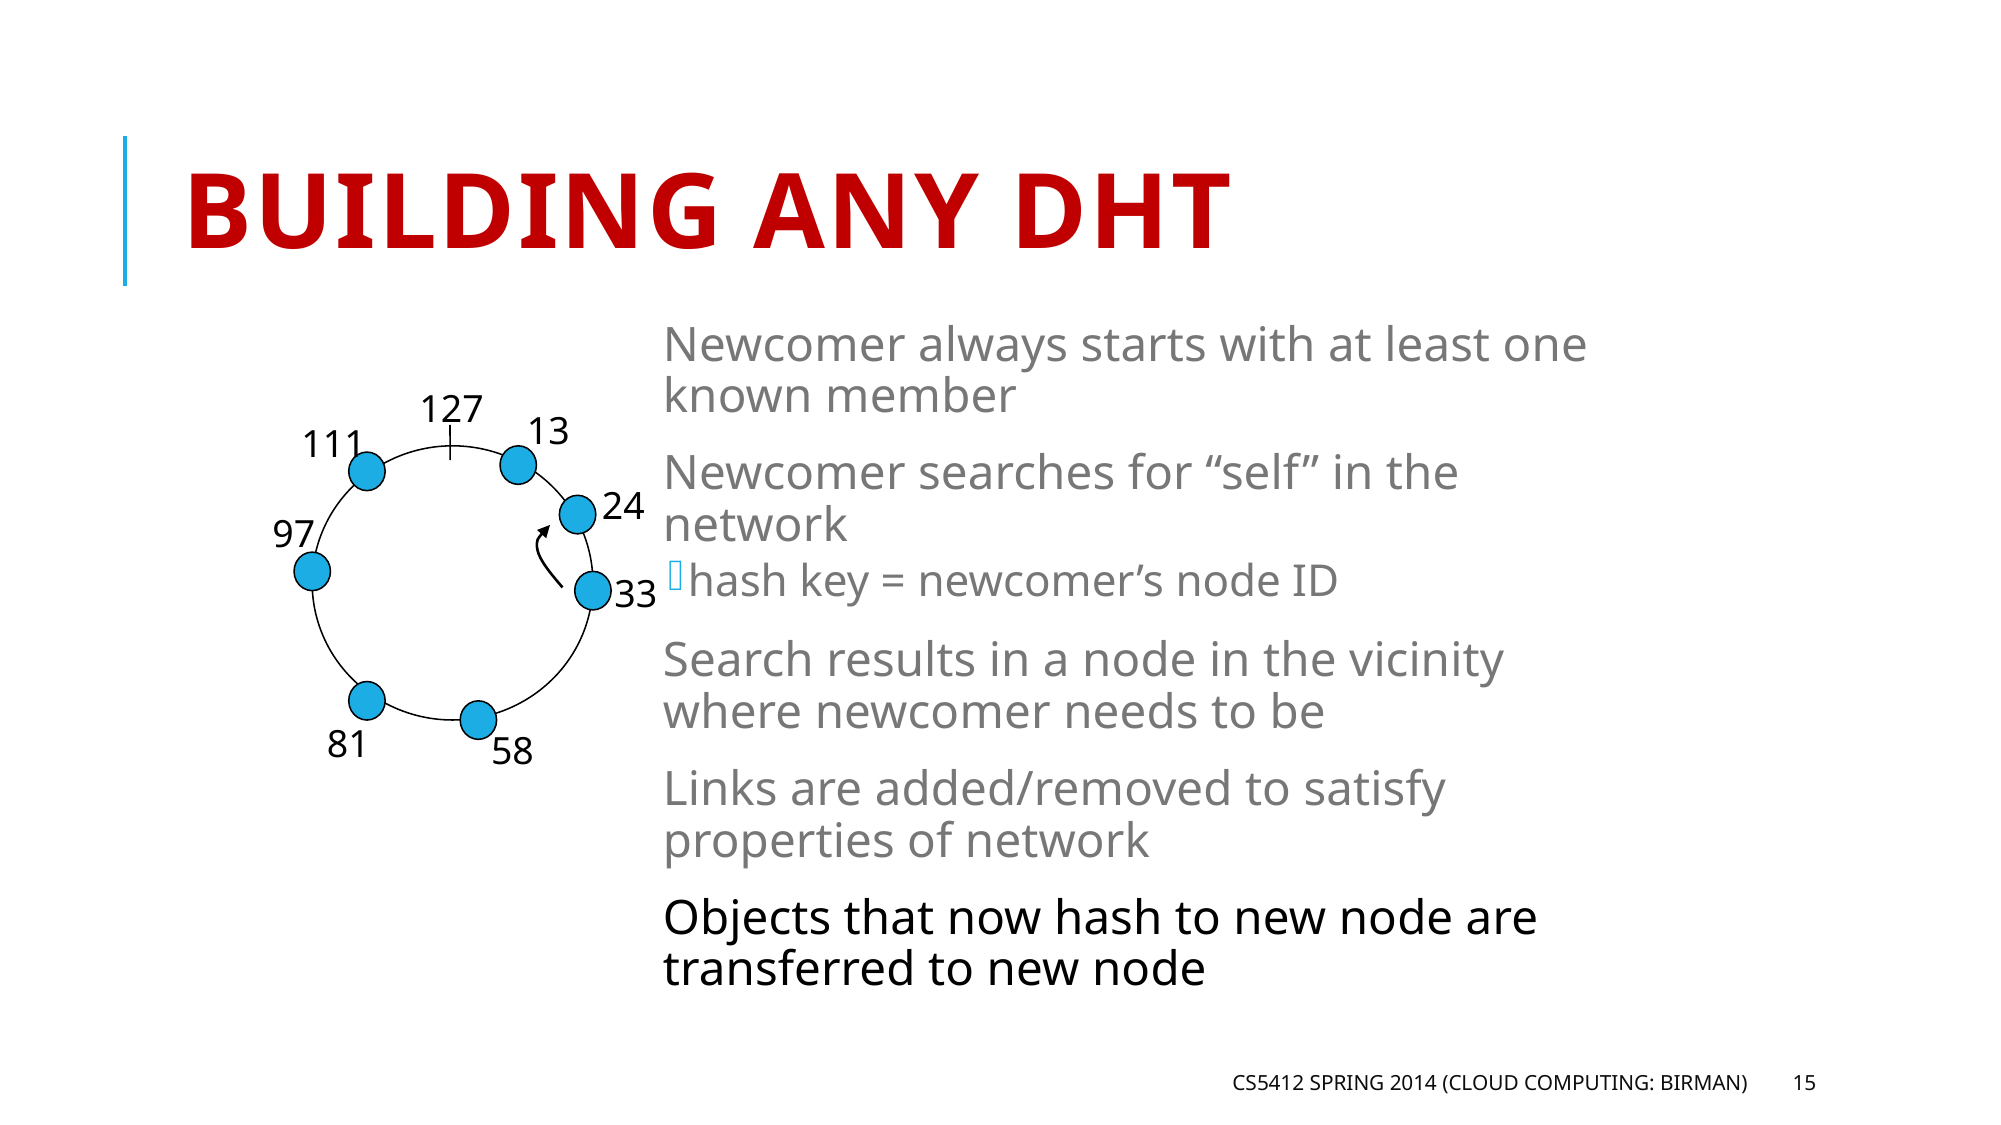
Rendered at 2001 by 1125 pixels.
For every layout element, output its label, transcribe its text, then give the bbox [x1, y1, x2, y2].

text_box 97 [257, 502, 331, 562]
text_box 58 [476, 720, 549, 780]
text_box 13 [512, 399, 585, 460]
text_box 127 [404, 377, 499, 438]
list Newcomer always starts with at least one known member Newcomer searches for “self” in the network hash key = newcomer’s node ID Search results in a node in the vicinity where newcomer needs to be Links are added/removed to satisfy properties of network Objects that now hash to new node are transferred to new node [642, 312, 1650, 1010]
text_box [294, 562, 331, 591]
slide_number 15 [1777, 1061, 1938, 1107]
text_box [460, 700, 497, 740]
text_box 24 [587, 474, 660, 535]
text_box [574, 571, 599, 610]
text_box [312, 445, 593, 721]
text_box [348, 681, 386, 721]
text_box [348, 459, 386, 491]
text_box [500, 447, 537, 485]
text_box 81 [312, 712, 385, 773]
text_box 111 [286, 412, 381, 473]
text_box [559, 495, 587, 534]
footer CS5412 Spring 2014 (Cloud Computing: Birman) [794, 1061, 1763, 1107]
title Building any DHT [168, 96, 1938, 342]
text_box [536, 524, 563, 588]
text_box 33 [599, 562, 673, 623]
